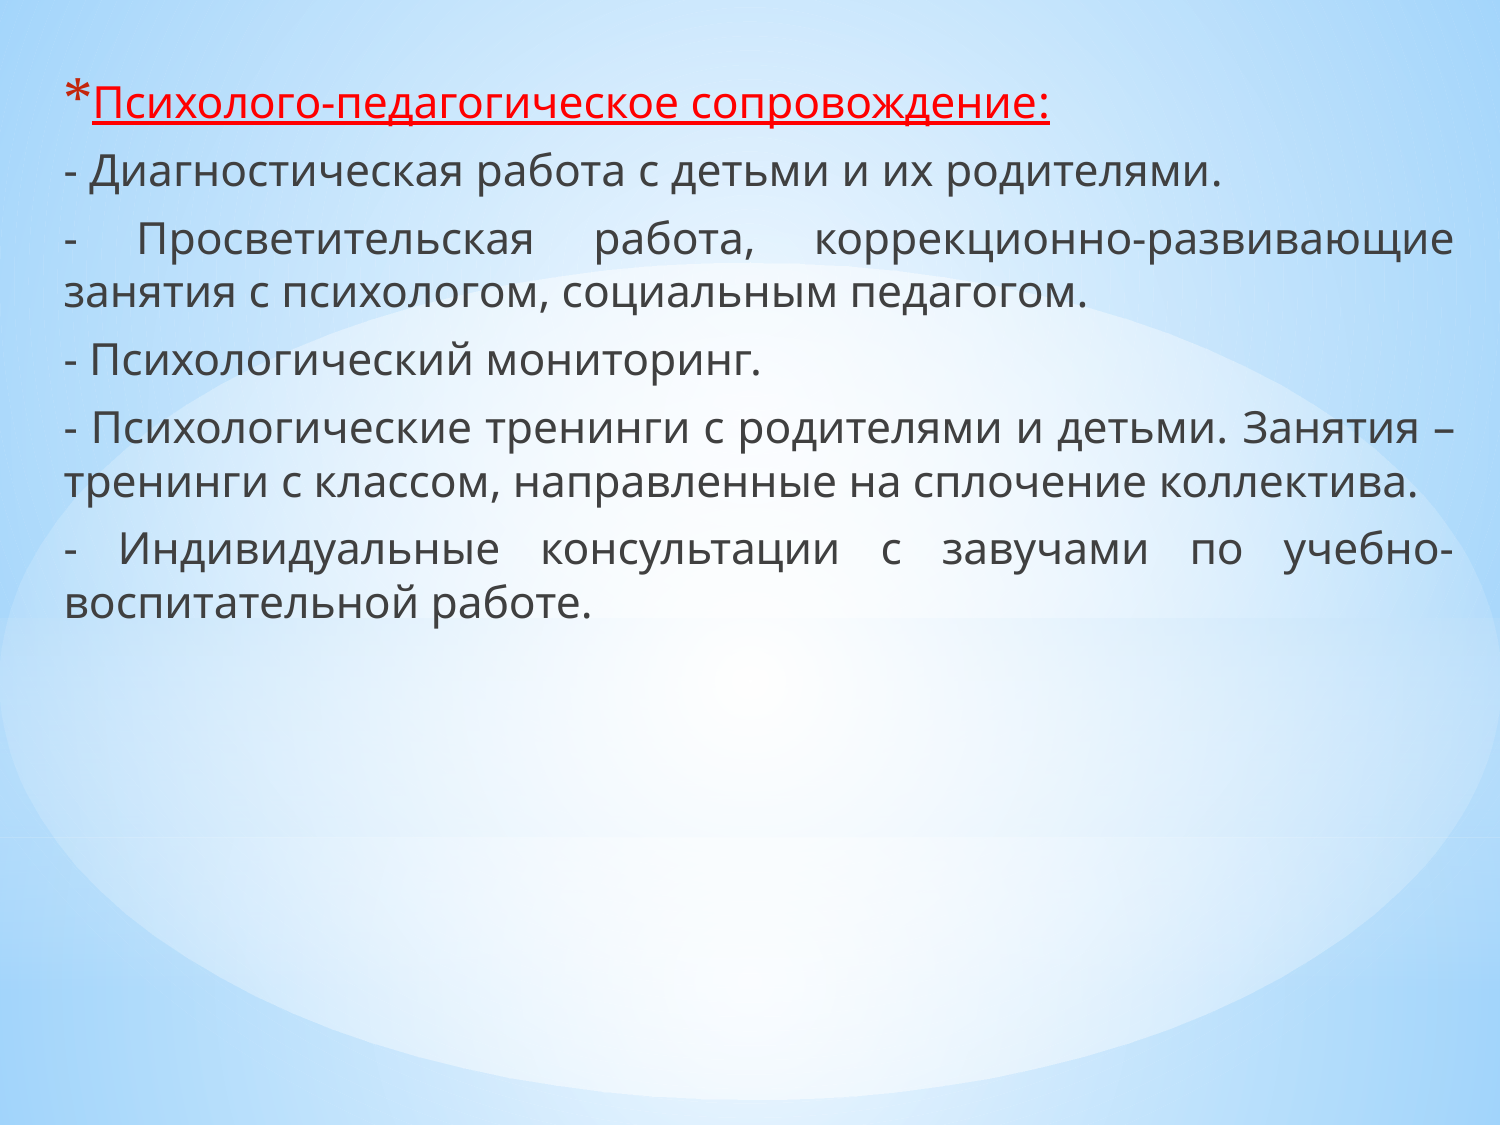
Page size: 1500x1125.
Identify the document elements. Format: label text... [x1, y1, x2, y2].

list Психолого-педагогическое сопровождение: - Диагностическая работа с детьми и их родителями. - Просветительская работа, коррекционно-развивающие занятия с психологом, социальным педагогом. - Психологический мониторинг. - Психологические тренинги с родителями и детьми. Занятия – тренинги с классом, направленные на сплочение коллектива. - Индивидуальные консультации с завучами по учебно-воспитательной работе. [41, 66, 1471, 690]
